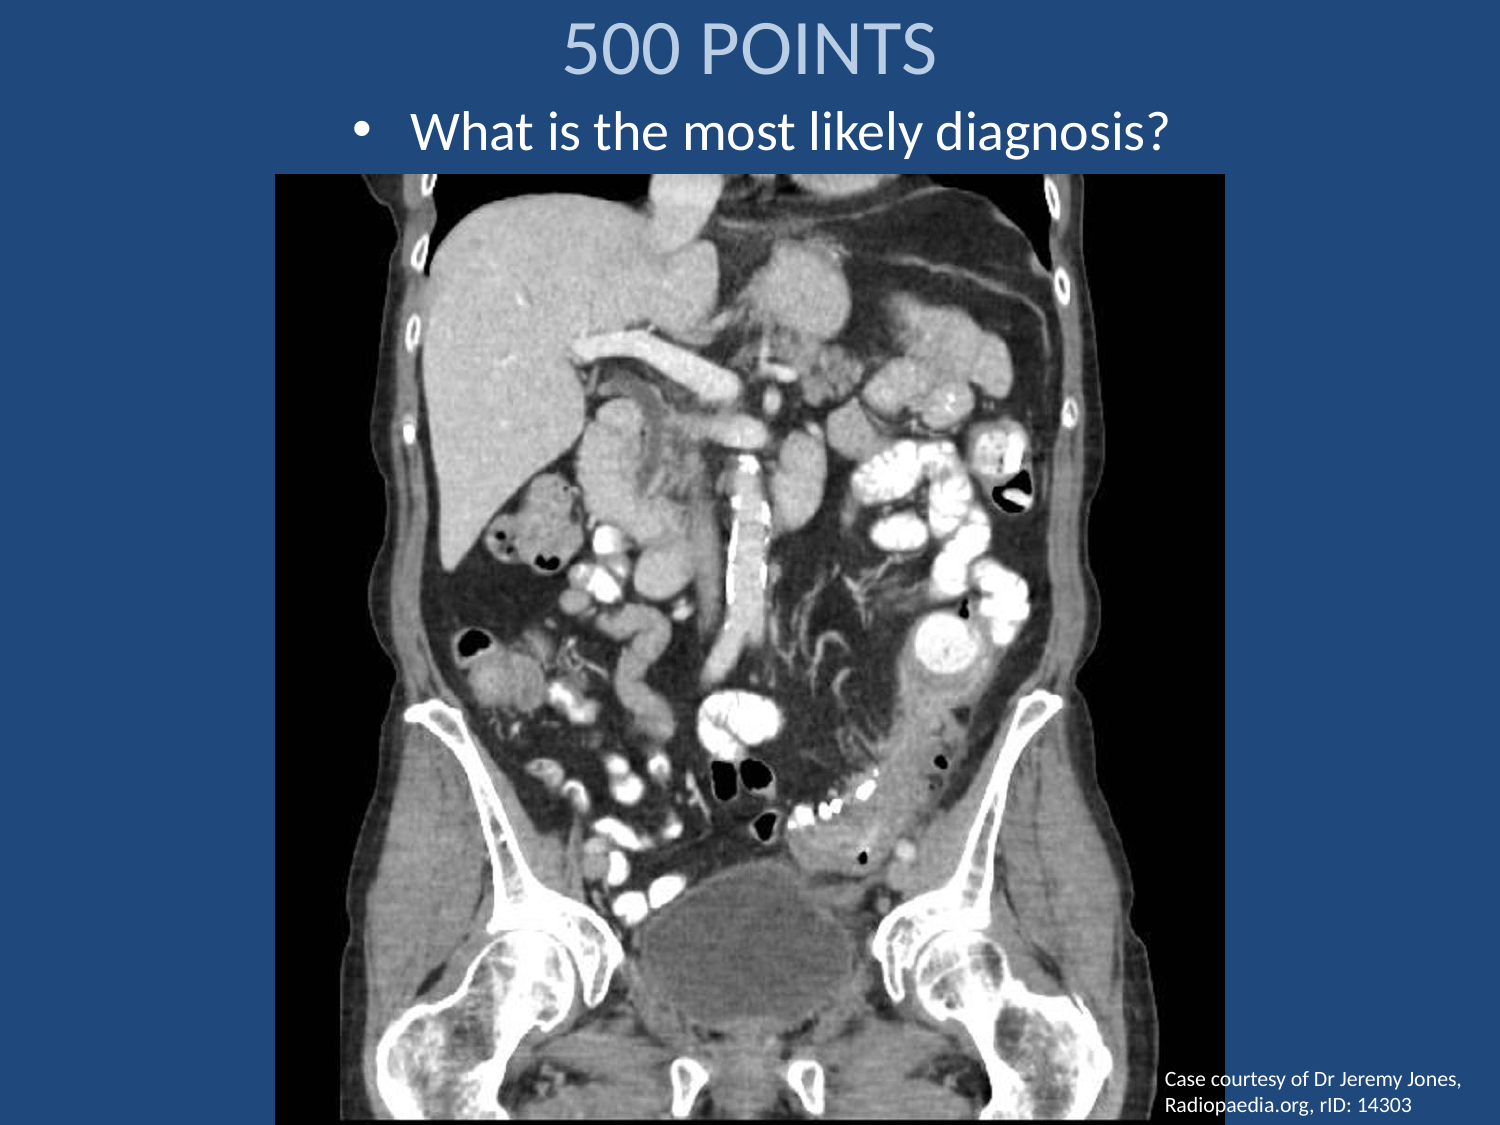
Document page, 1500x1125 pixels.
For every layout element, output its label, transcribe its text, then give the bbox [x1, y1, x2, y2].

text_box Case courtesy of Dr Jeremy Jones, Radiopaedia.org, rID: 14303 [1229, 1056, 1500, 1124]
picture [274, 174, 1226, 1125]
list What is the most likely diagnosis? [337, 87, 1213, 173]
title 500 POINTS [75, 0, 1425, 175]
